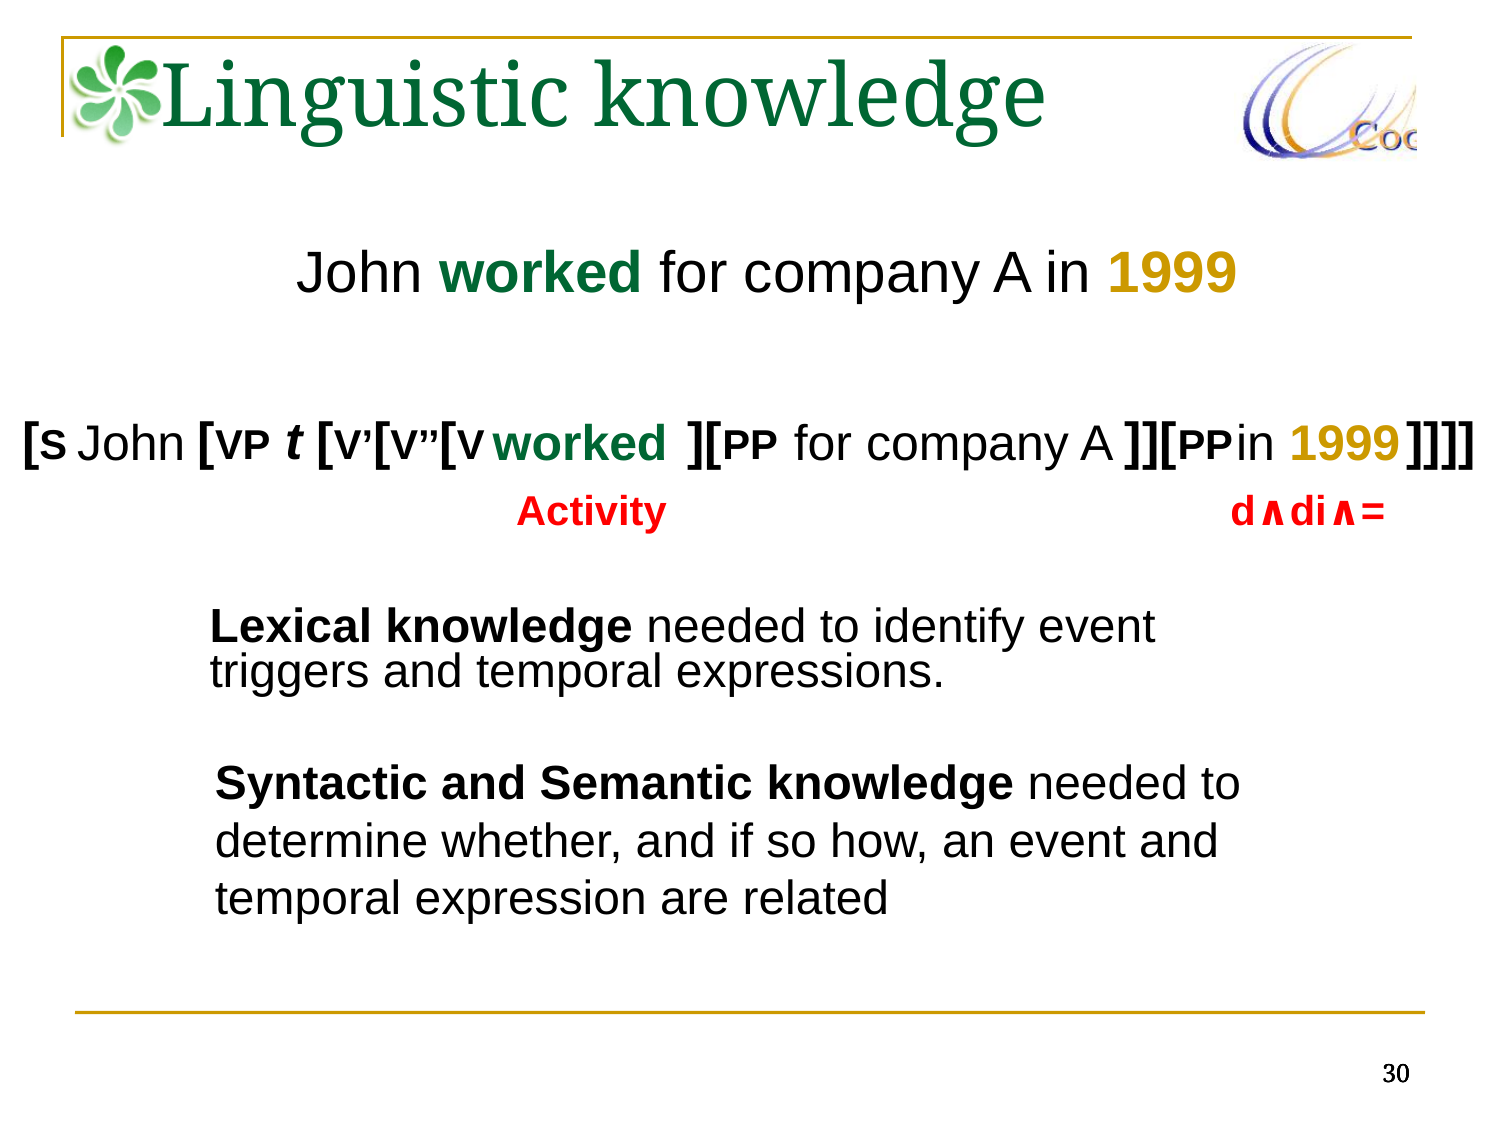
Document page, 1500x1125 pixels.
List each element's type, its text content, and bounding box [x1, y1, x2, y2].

text_box 30 [1074, 1024, 1425, 1100]
text_box Activity d∧di∧= [501, 476, 1401, 542]
text_box [S [VP t [V’[V’’[V ][PP ]][PP ]]]] [7, 412, 62, 478]
text_box Lexical knowledge needed to identify event triggers and temporal expressions. [194, 597, 1295, 760]
title Linguistic knowledge [145, 31, 1496, 219]
text_box Syntactic and Semantic knowledge needed to determine whether, and if so how, an event and temporal expression are related [199, 744, 1301, 989]
text_box John worked for company A in 1999 [281, 240, 1253, 311]
text_box John worked for company A in 1999 [62, 403, 1500, 479]
picture [69, 42, 145, 149]
